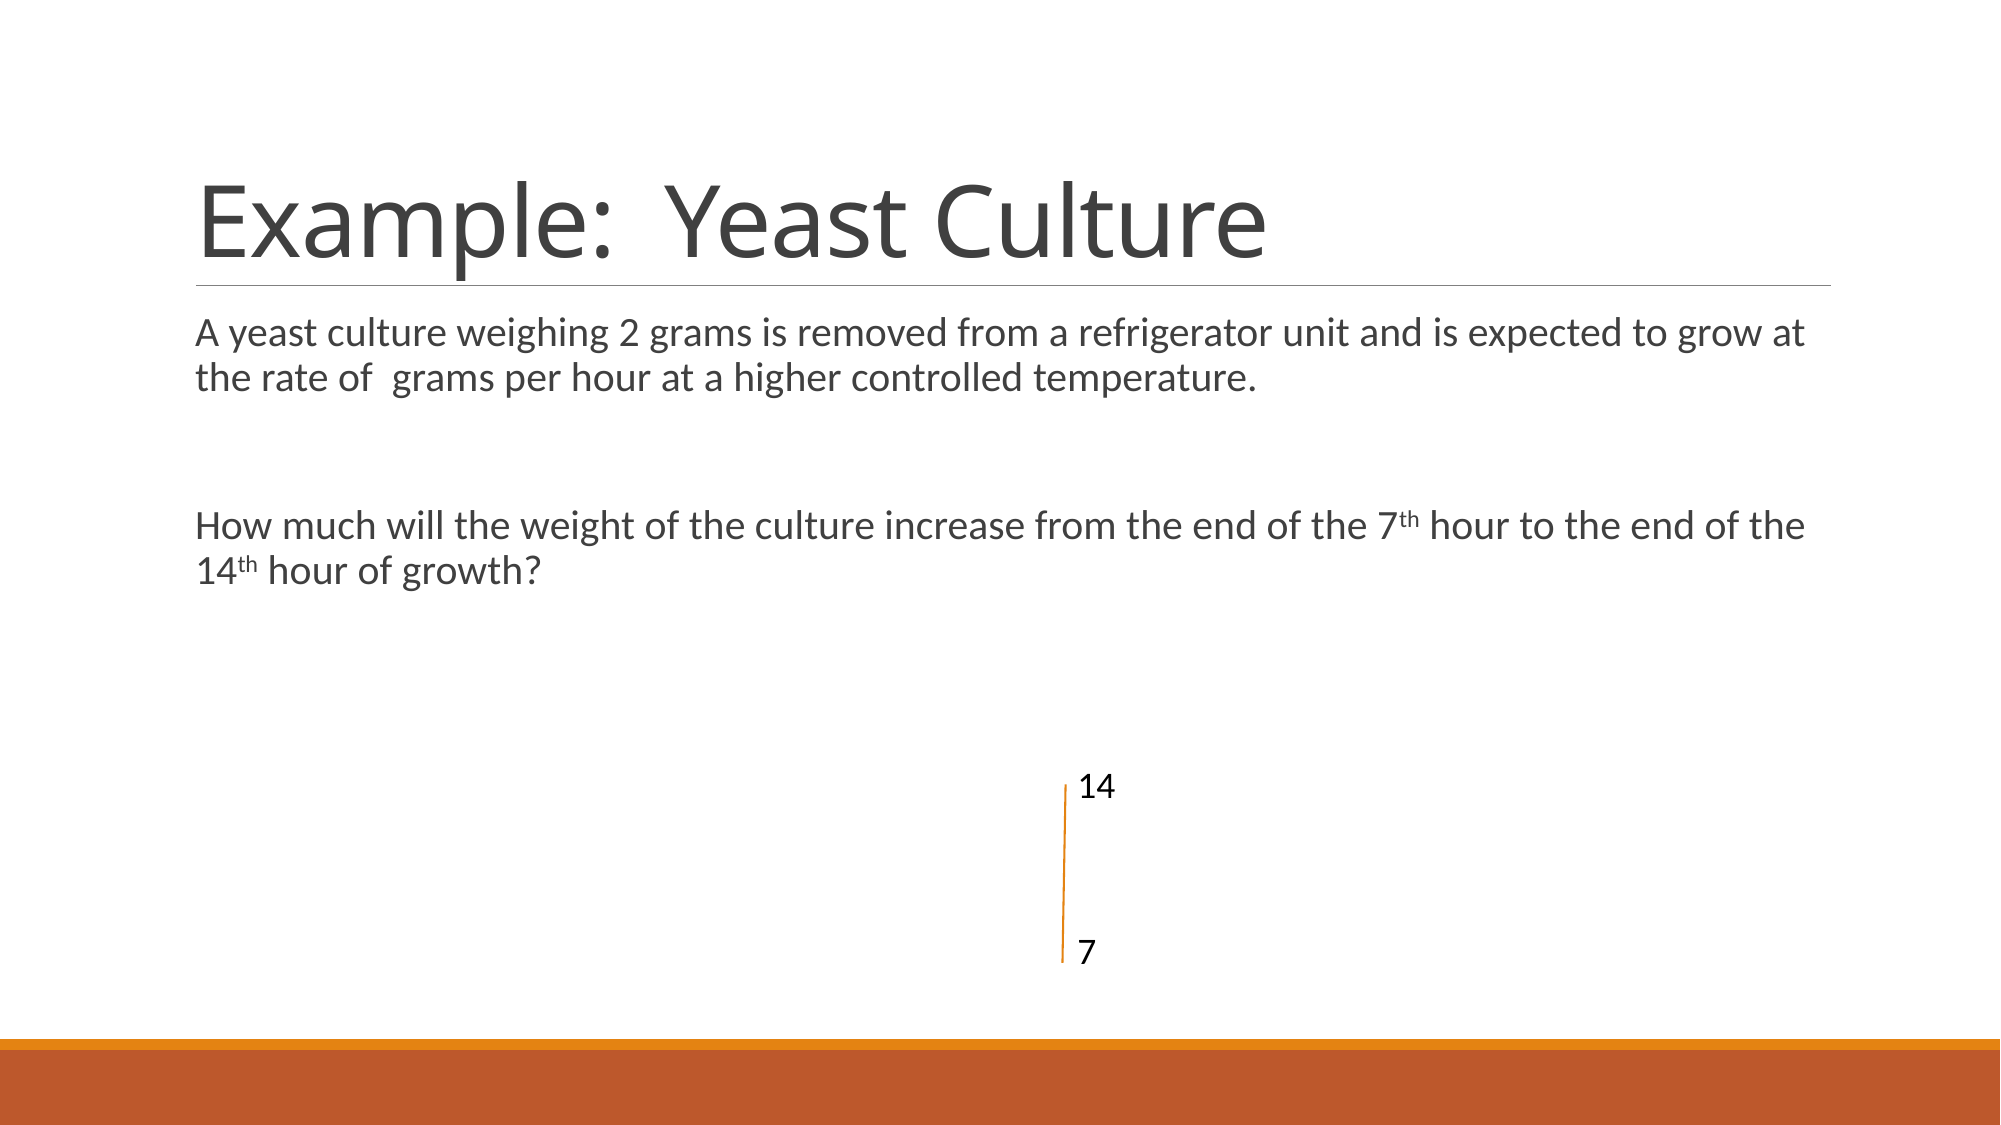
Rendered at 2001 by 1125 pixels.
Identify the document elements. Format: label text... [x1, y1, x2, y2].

text_box 7 [1062, 919, 1139, 980]
title Example: Yeast Culture [180, 47, 1830, 285]
text_box 14 [1062, 754, 1139, 814]
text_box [1061, 783, 1067, 964]
